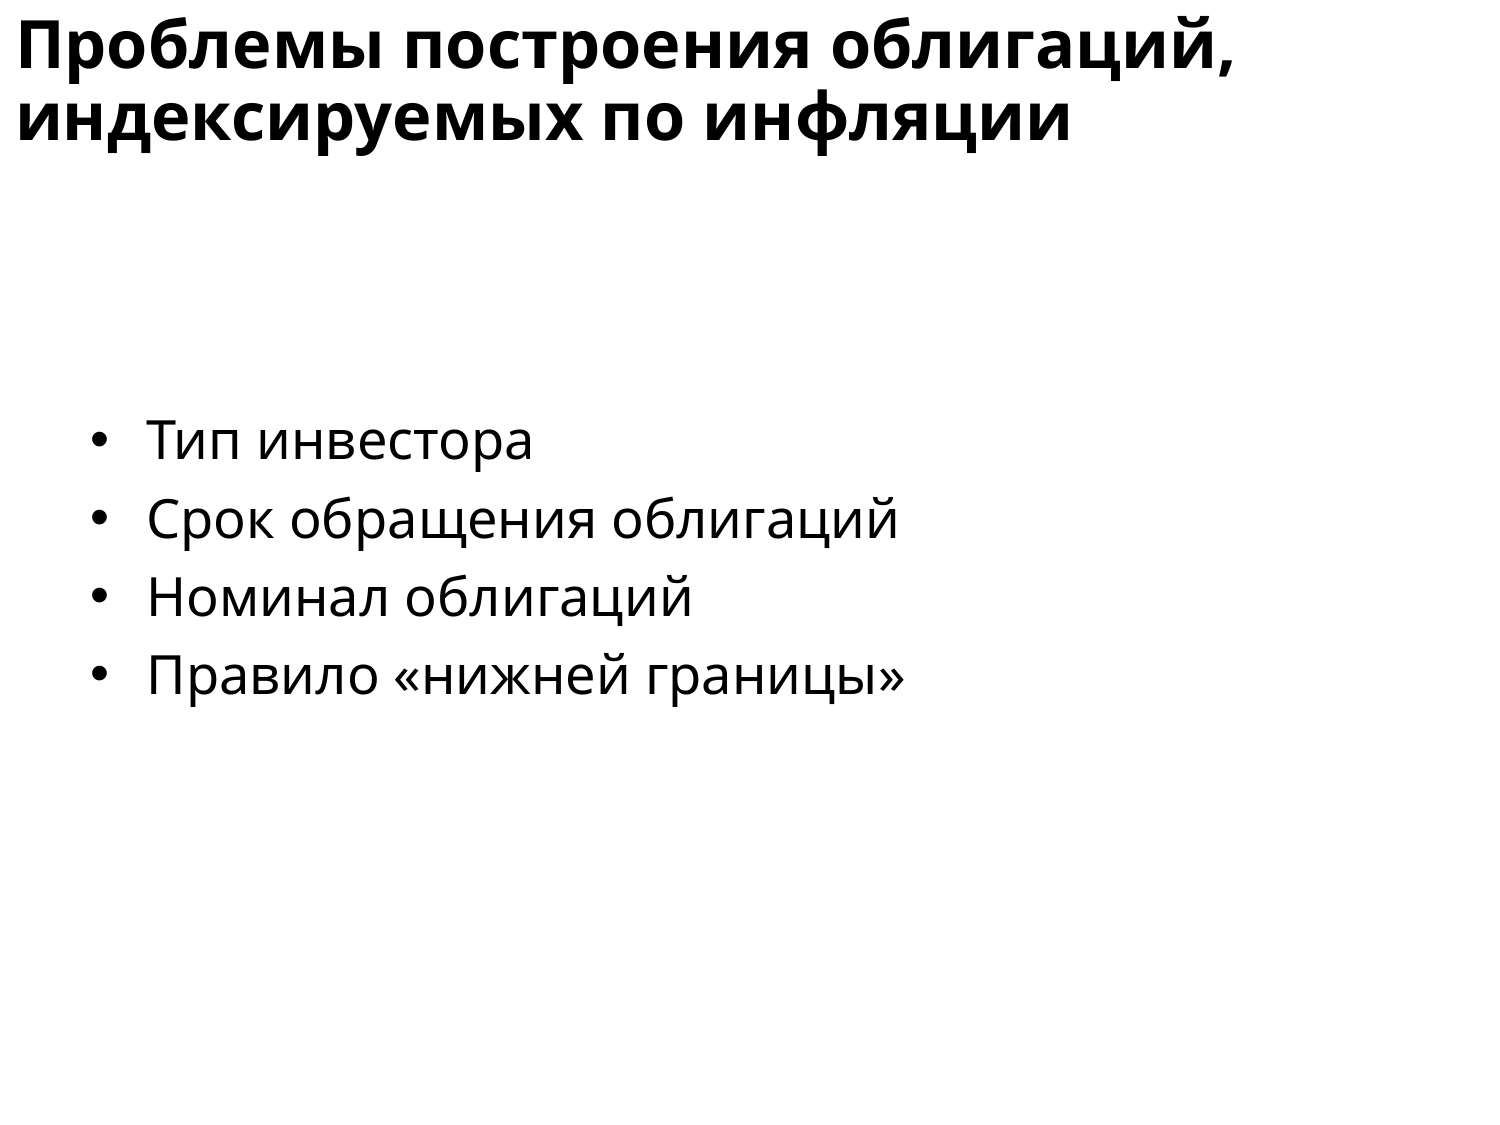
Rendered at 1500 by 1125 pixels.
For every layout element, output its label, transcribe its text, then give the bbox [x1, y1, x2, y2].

list Тип инвестора Срок обращения облигаций Номинал облигаций Правило «нижней границы» [75, 385, 1425, 745]
title Проблемы построения облигаций, индексируемых по инфляции [0, 3, 1350, 191]
